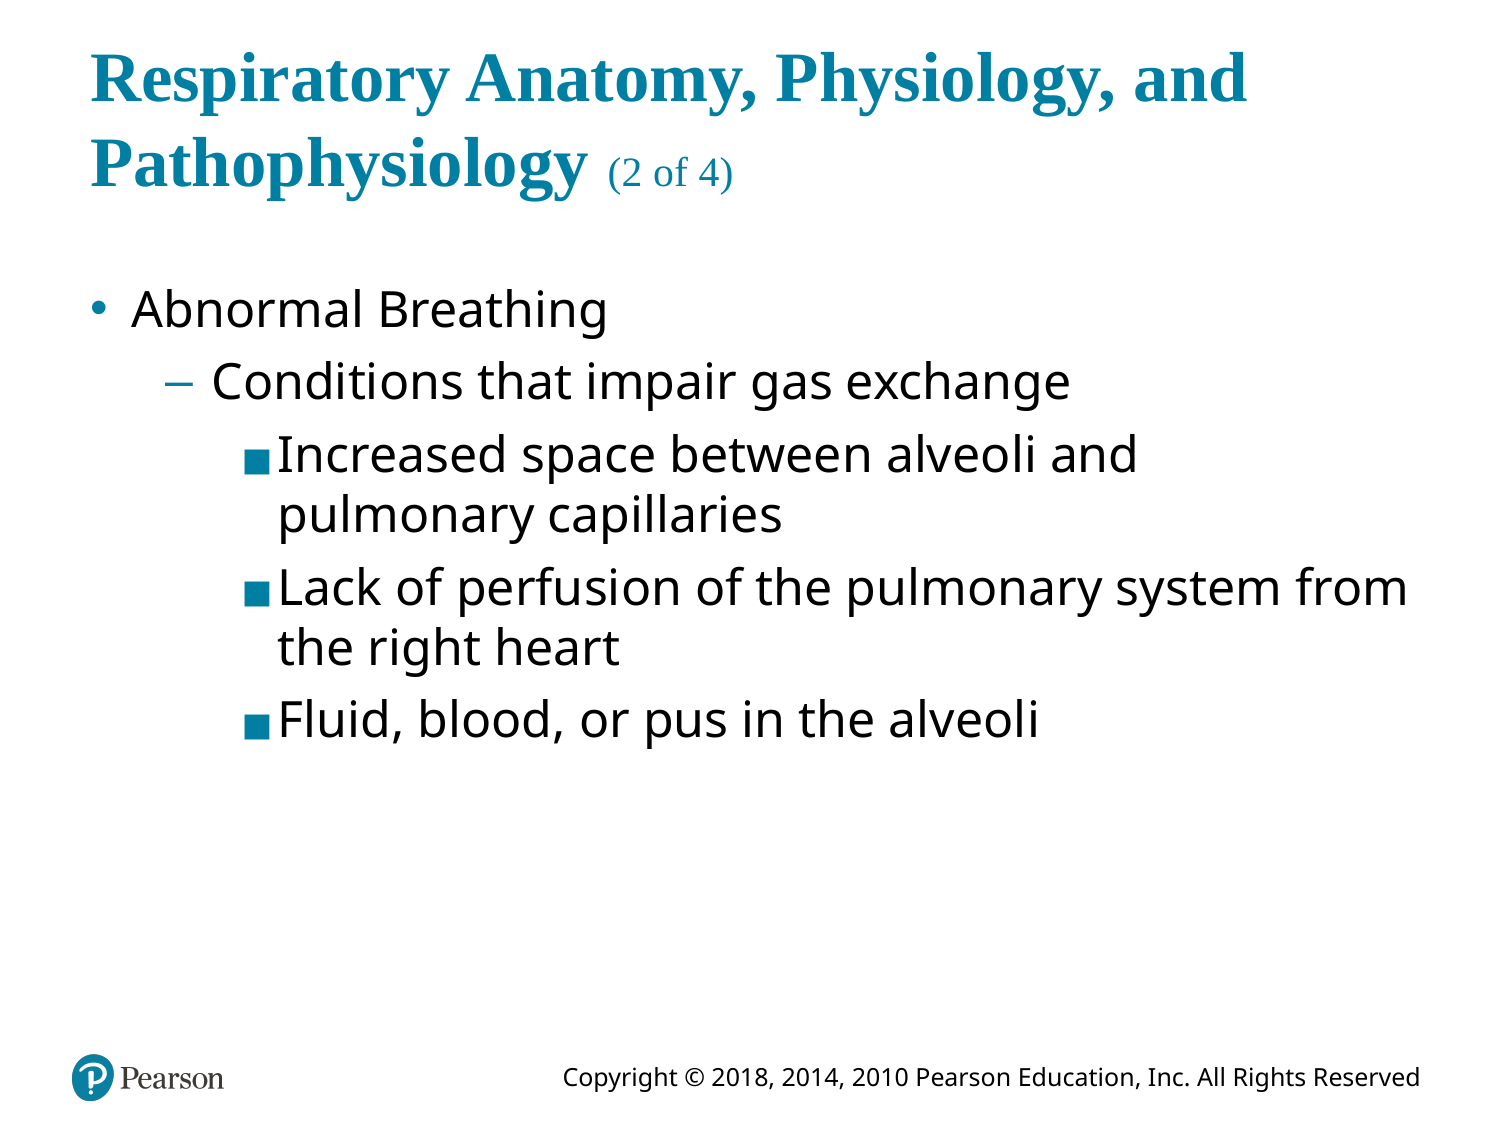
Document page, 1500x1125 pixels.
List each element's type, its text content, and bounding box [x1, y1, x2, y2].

picture [80, 1063, 106, 1088]
picture [72, 1087, 83, 1101]
list Abnormal Breathing Conditions that impair gas exchange Increased space between alveoli and pulmonary capillaries Lack of perfusion of the pulmonary system from the right heart Fluid, blood, or pus in the alveoli [75, 262, 1425, 768]
picture [72, 1054, 88, 1070]
title Respiratory Anatomy, Physiology, and Pathophysiology (2 of 4) [75, 35, 1425, 216]
picture [98, 1054, 224, 1101]
